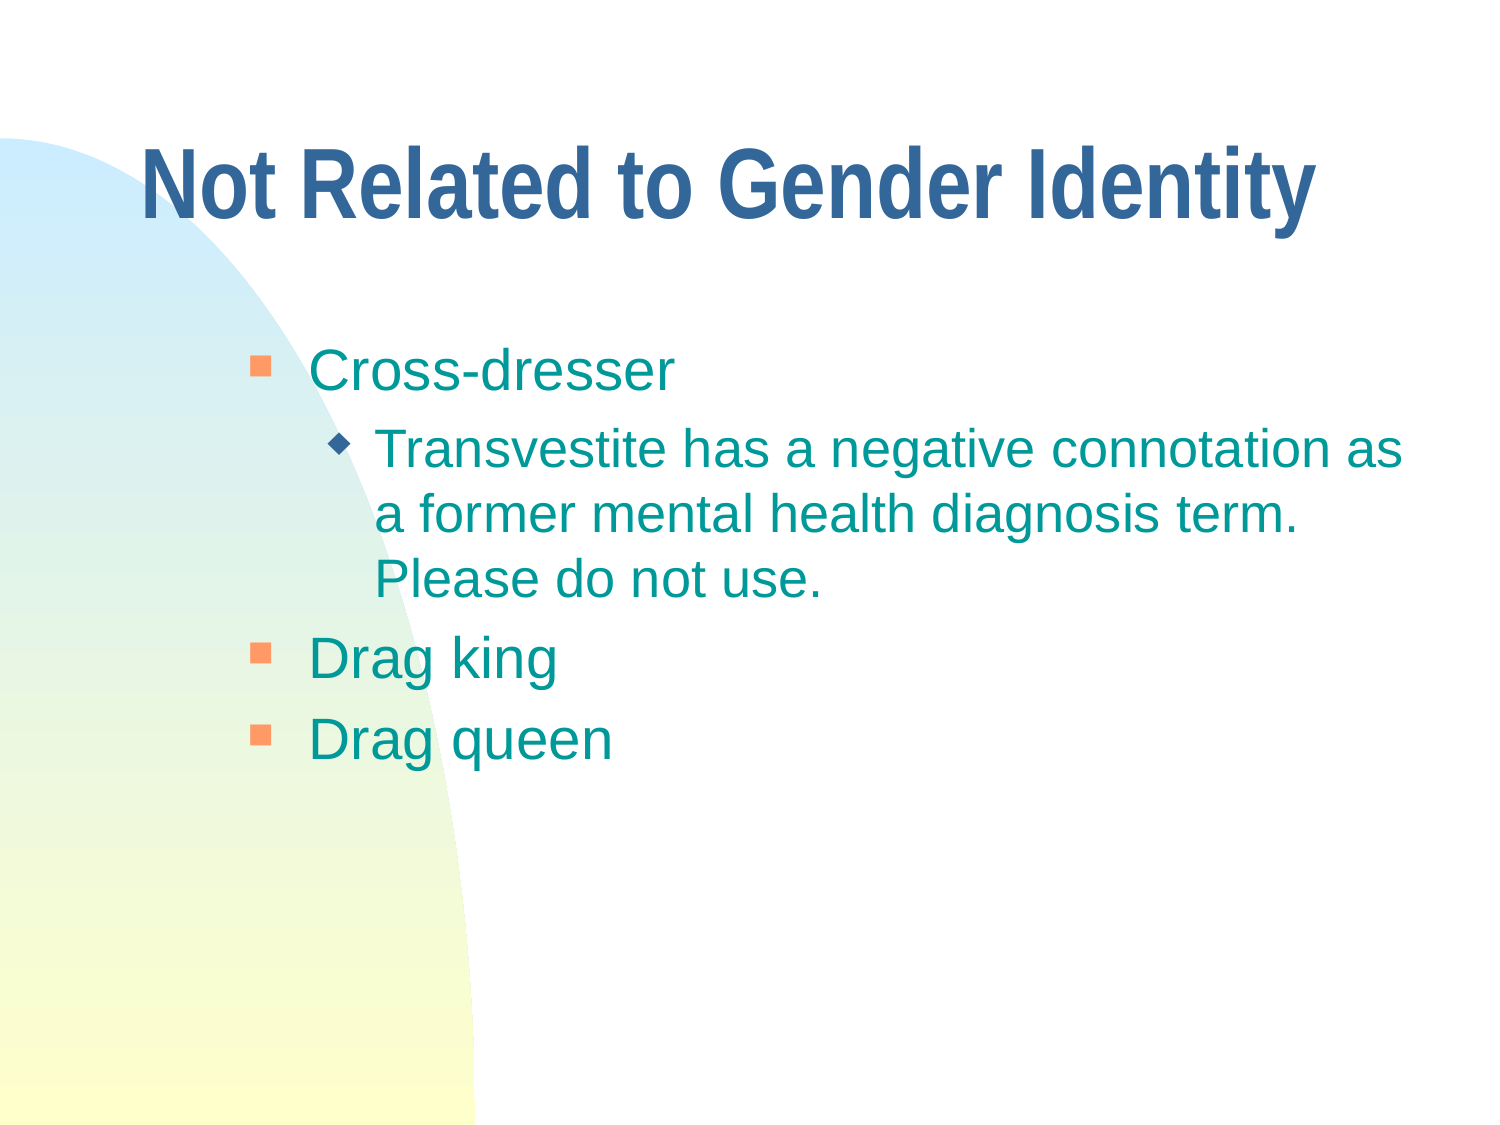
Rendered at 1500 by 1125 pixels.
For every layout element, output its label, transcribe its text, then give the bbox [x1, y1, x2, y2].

list Cross-dresser Transvestite has a negative connotation as a former mental health diagnosis term. Please do not use. Drag king Drag queen [237, 324, 1463, 1001]
title Not Related to Gender Identity [124, 99, 1463, 288]
